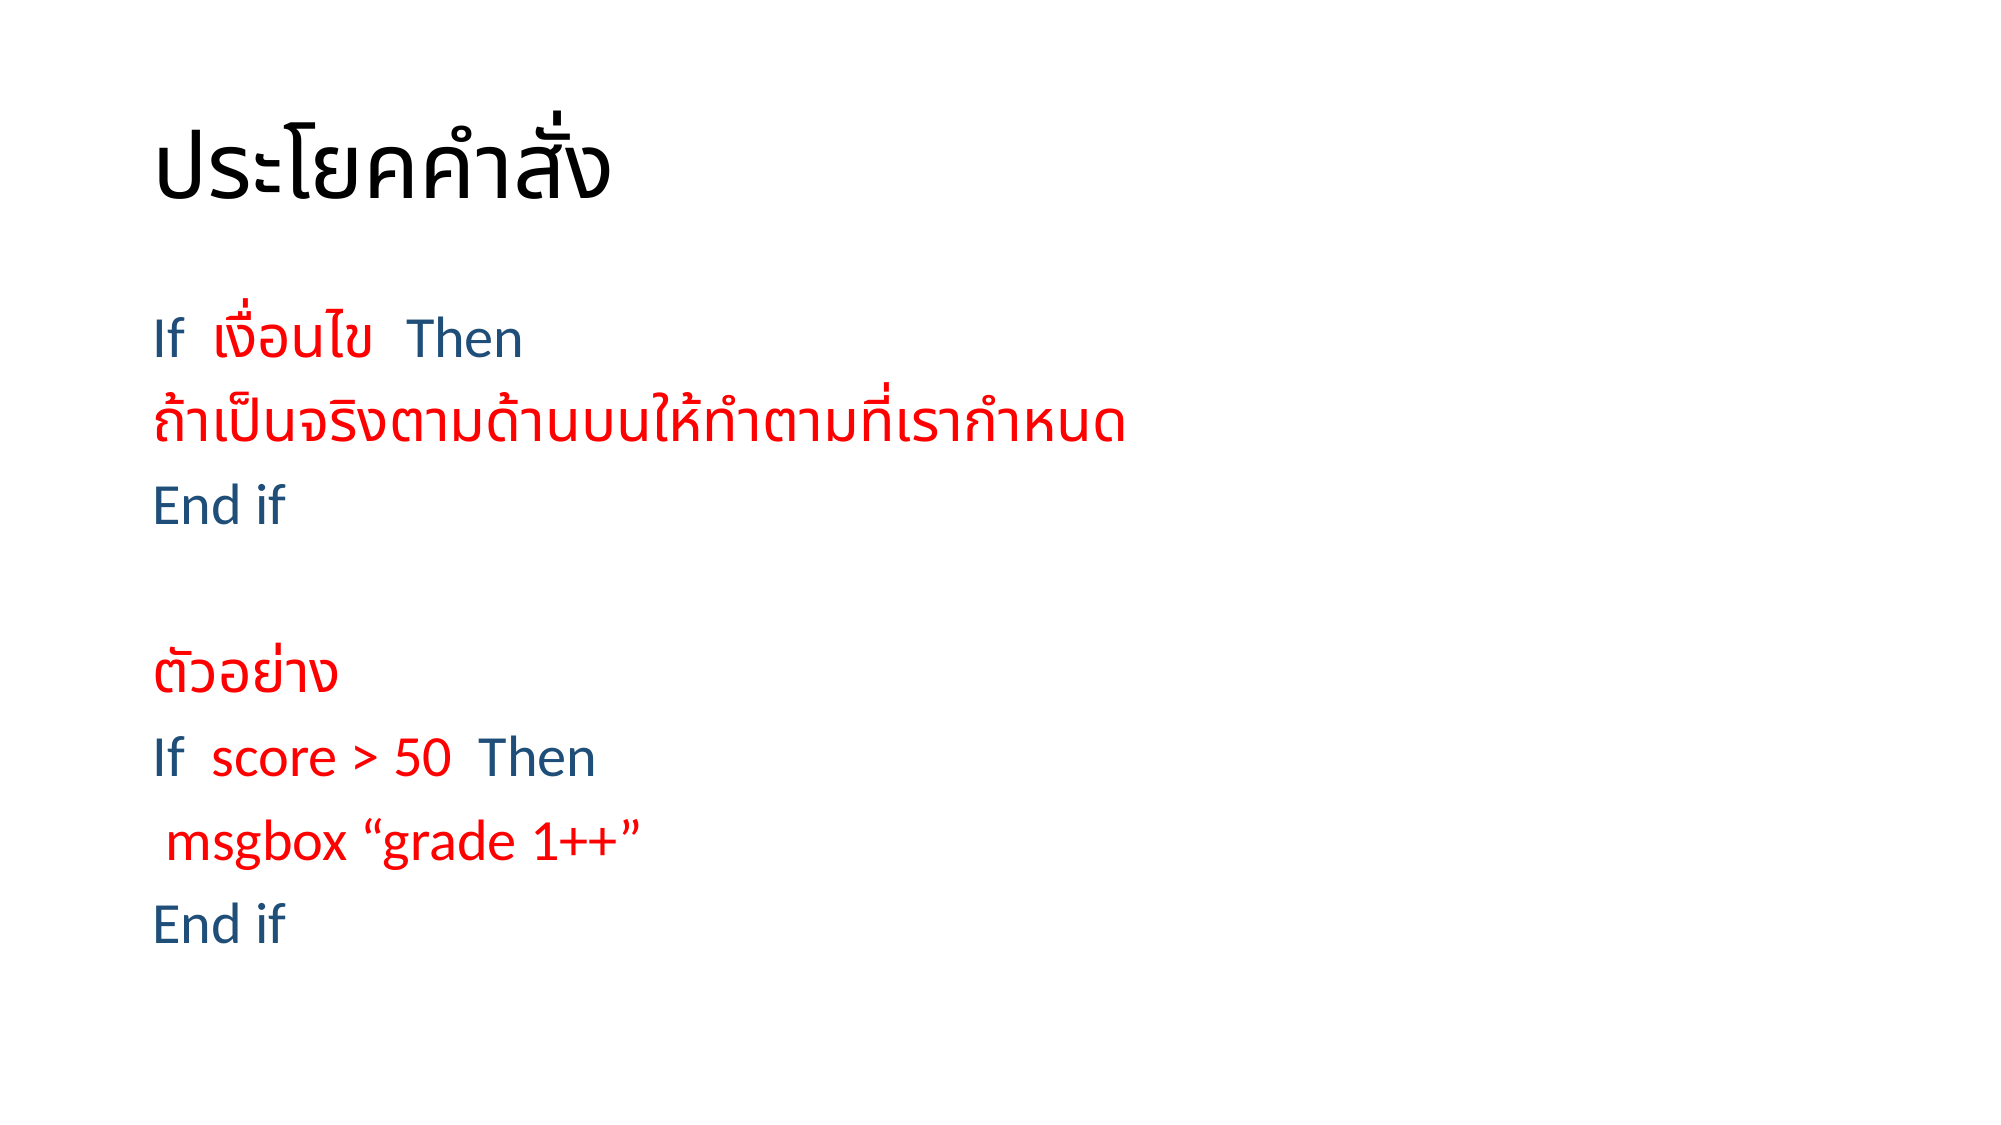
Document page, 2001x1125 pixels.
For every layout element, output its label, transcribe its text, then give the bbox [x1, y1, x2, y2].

title ประโยคคำสั่ง [137, 59, 1863, 278]
list If เงื่อนไข Then ถ้าเป็นจริงตามด้านบนให้ทำตามที่เรากำหนด End if ตัวอย่าง If score > 50 Then msgbox “grade 1++” End if [137, 299, 1863, 1014]
